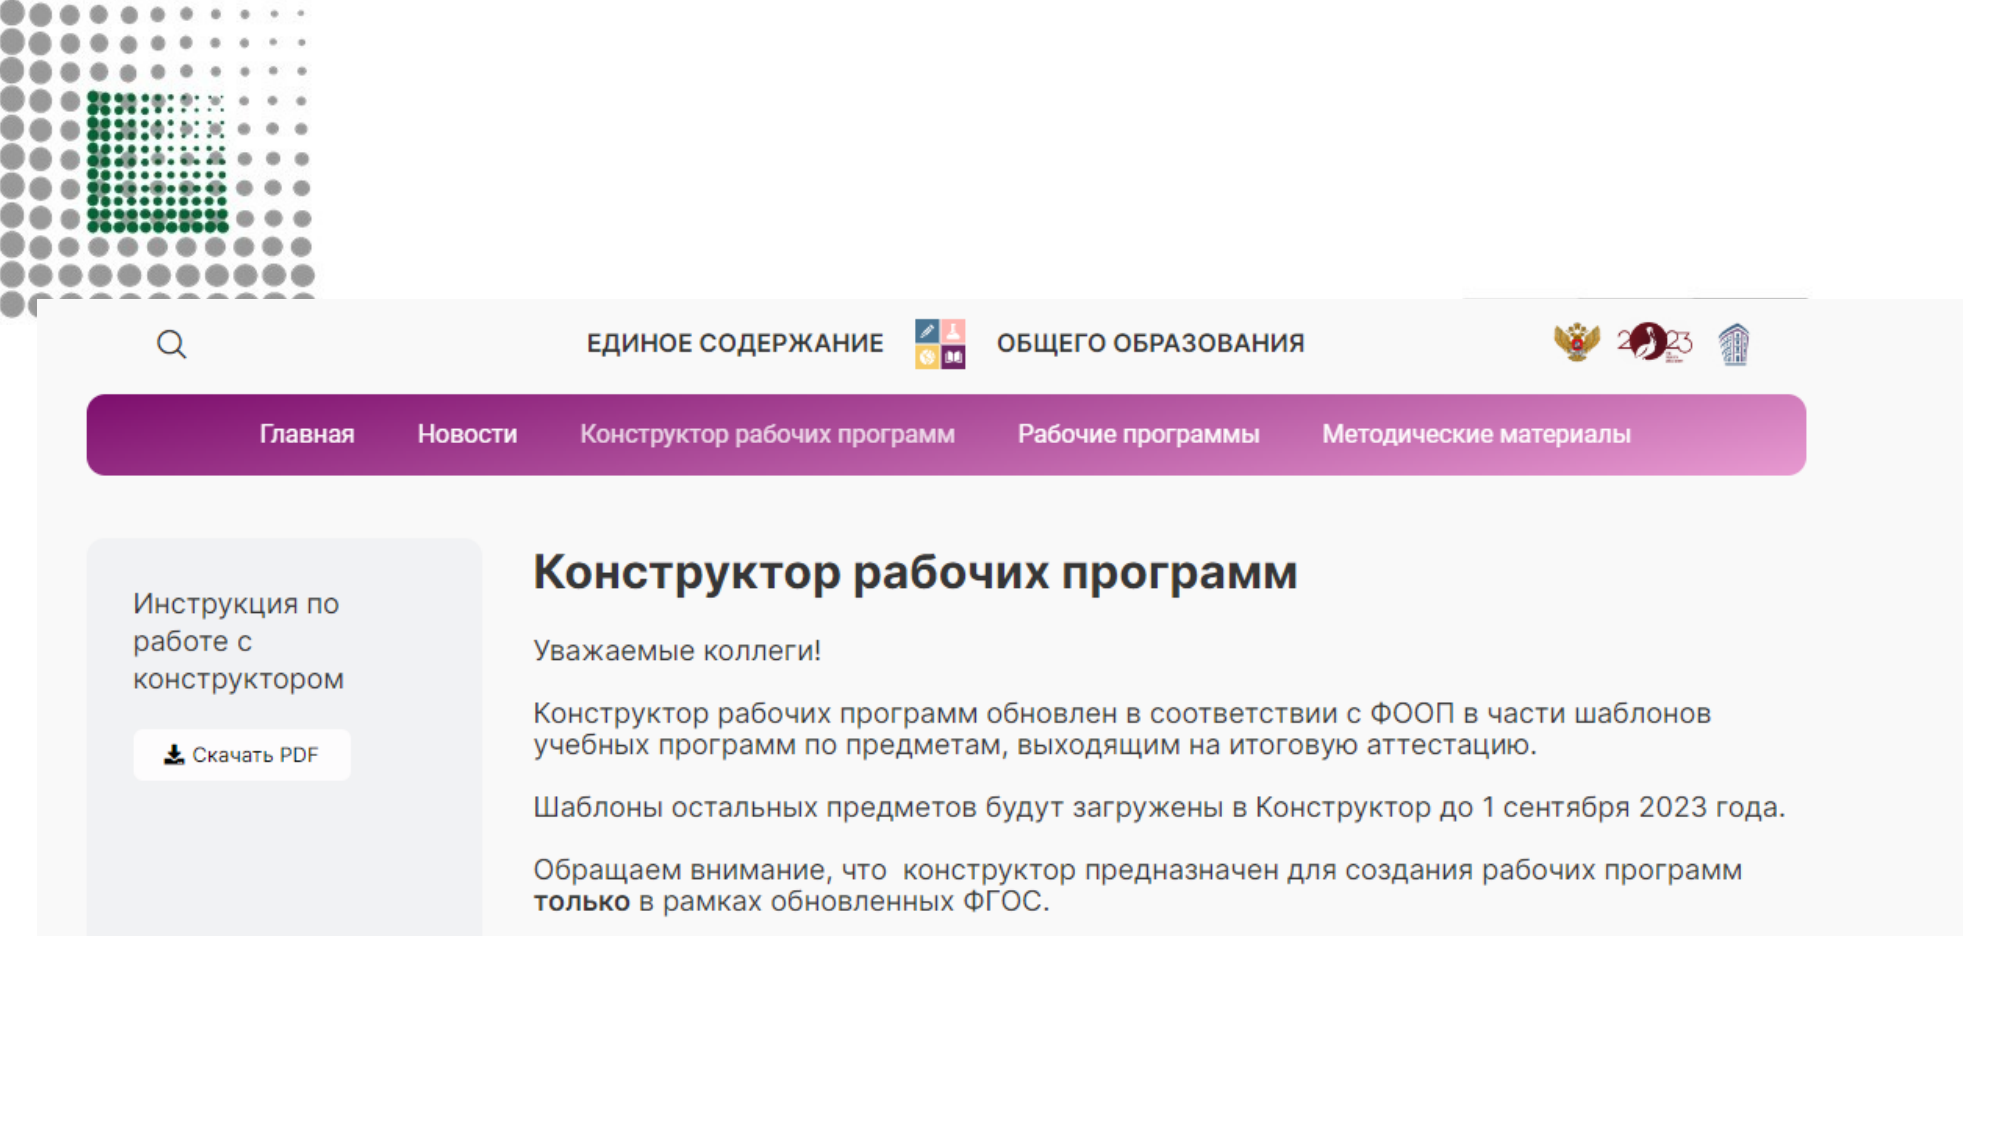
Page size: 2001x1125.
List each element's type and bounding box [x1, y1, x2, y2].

picture [0, 0, 1963, 937]
